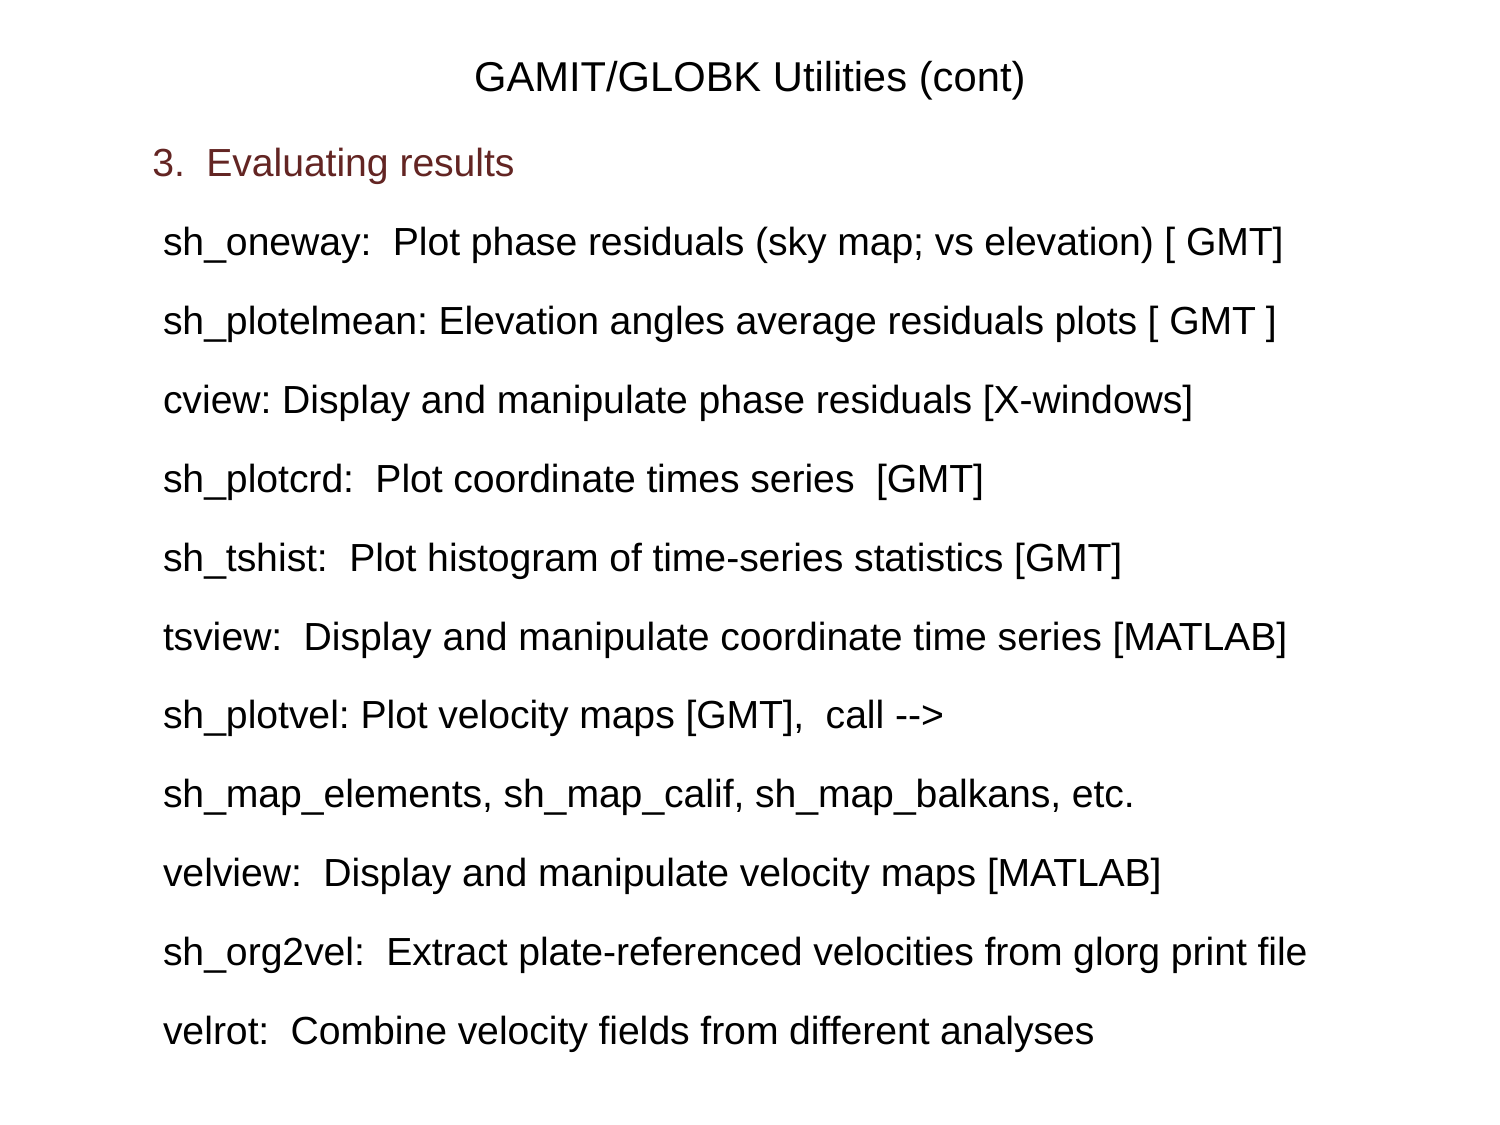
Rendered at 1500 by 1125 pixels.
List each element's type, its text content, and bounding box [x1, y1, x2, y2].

title GAMIT/GLOBK Utilities (cont) [112, 24, 1388, 125]
subtitle 3. Evaluating results sh_oneway: Plot phase residuals (sky map; vs elevation) [ GMT] sh_plotelmean: Elevation angles average residuals plots [ GMT ] cview: Display and manipulate phase residuals [X-windows] sh_plotcrd: Plot coordinate times series [GMT] sh_tshist: Plot histogram of time-series statistics [GMT] tsview: Display and manipulate coordinate time series [MATLAB] sh_plotvel: Plot velocity maps [GMT], call --> sh_map_elements, sh_map_calif, sh_map_balkans, etc. velview: Display and manipulate velocity maps [MATLAB] sh_org2vel: Extract plate-referenced velocities from glorg print file velrot: Combine velocity fields from different analyses [137, 125, 1400, 1063]
